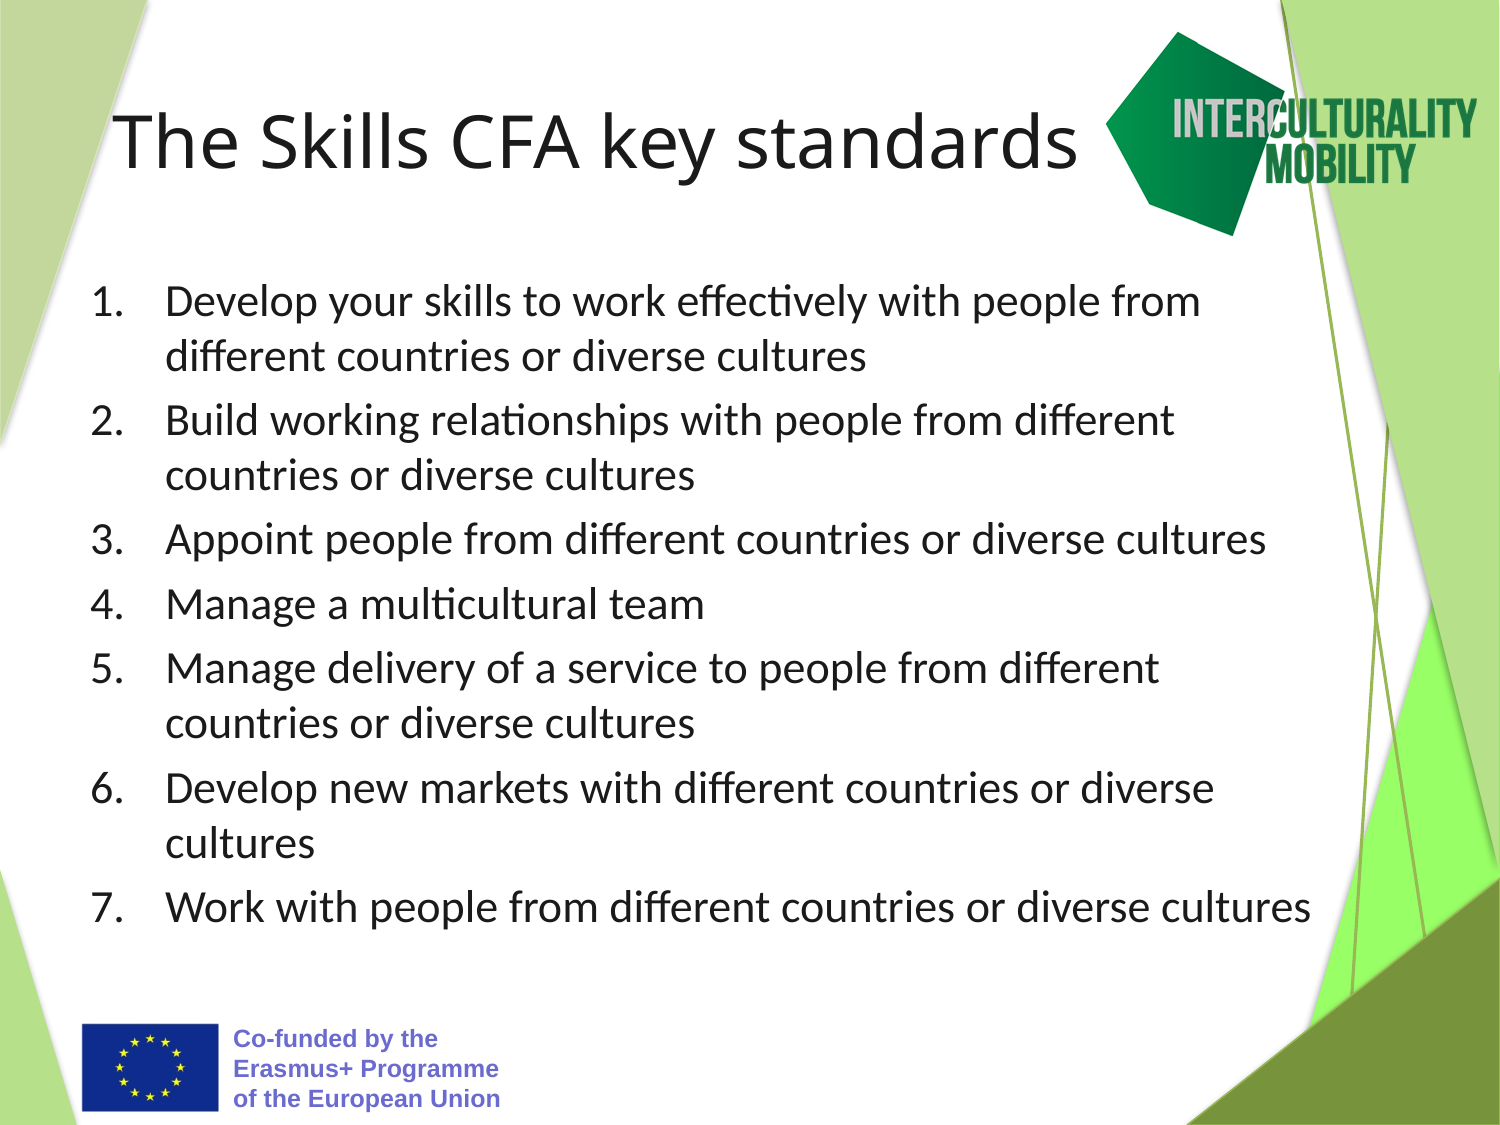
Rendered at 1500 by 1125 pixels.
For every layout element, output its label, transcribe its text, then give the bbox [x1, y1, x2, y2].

title The Skills CFA key standards [88, 45, 1105, 233]
picture [238, 1032, 243, 1044]
list Develop your skills to work effectively with people from different countries or diverse cultures Build working relationships with people from different countries or diverse cultures Appoint people from different countries or diverse cultures Manage a multicultural team Manage delivery of a service to people from different countries or diverse cultures Develop new markets with different countries or diverse cultures Work with people from different countries or diverse cultures [75, 262, 1329, 1005]
picture [53, 999, 243, 1125]
picture [238, 1096, 243, 1105]
picture [1104, 30, 1477, 237]
